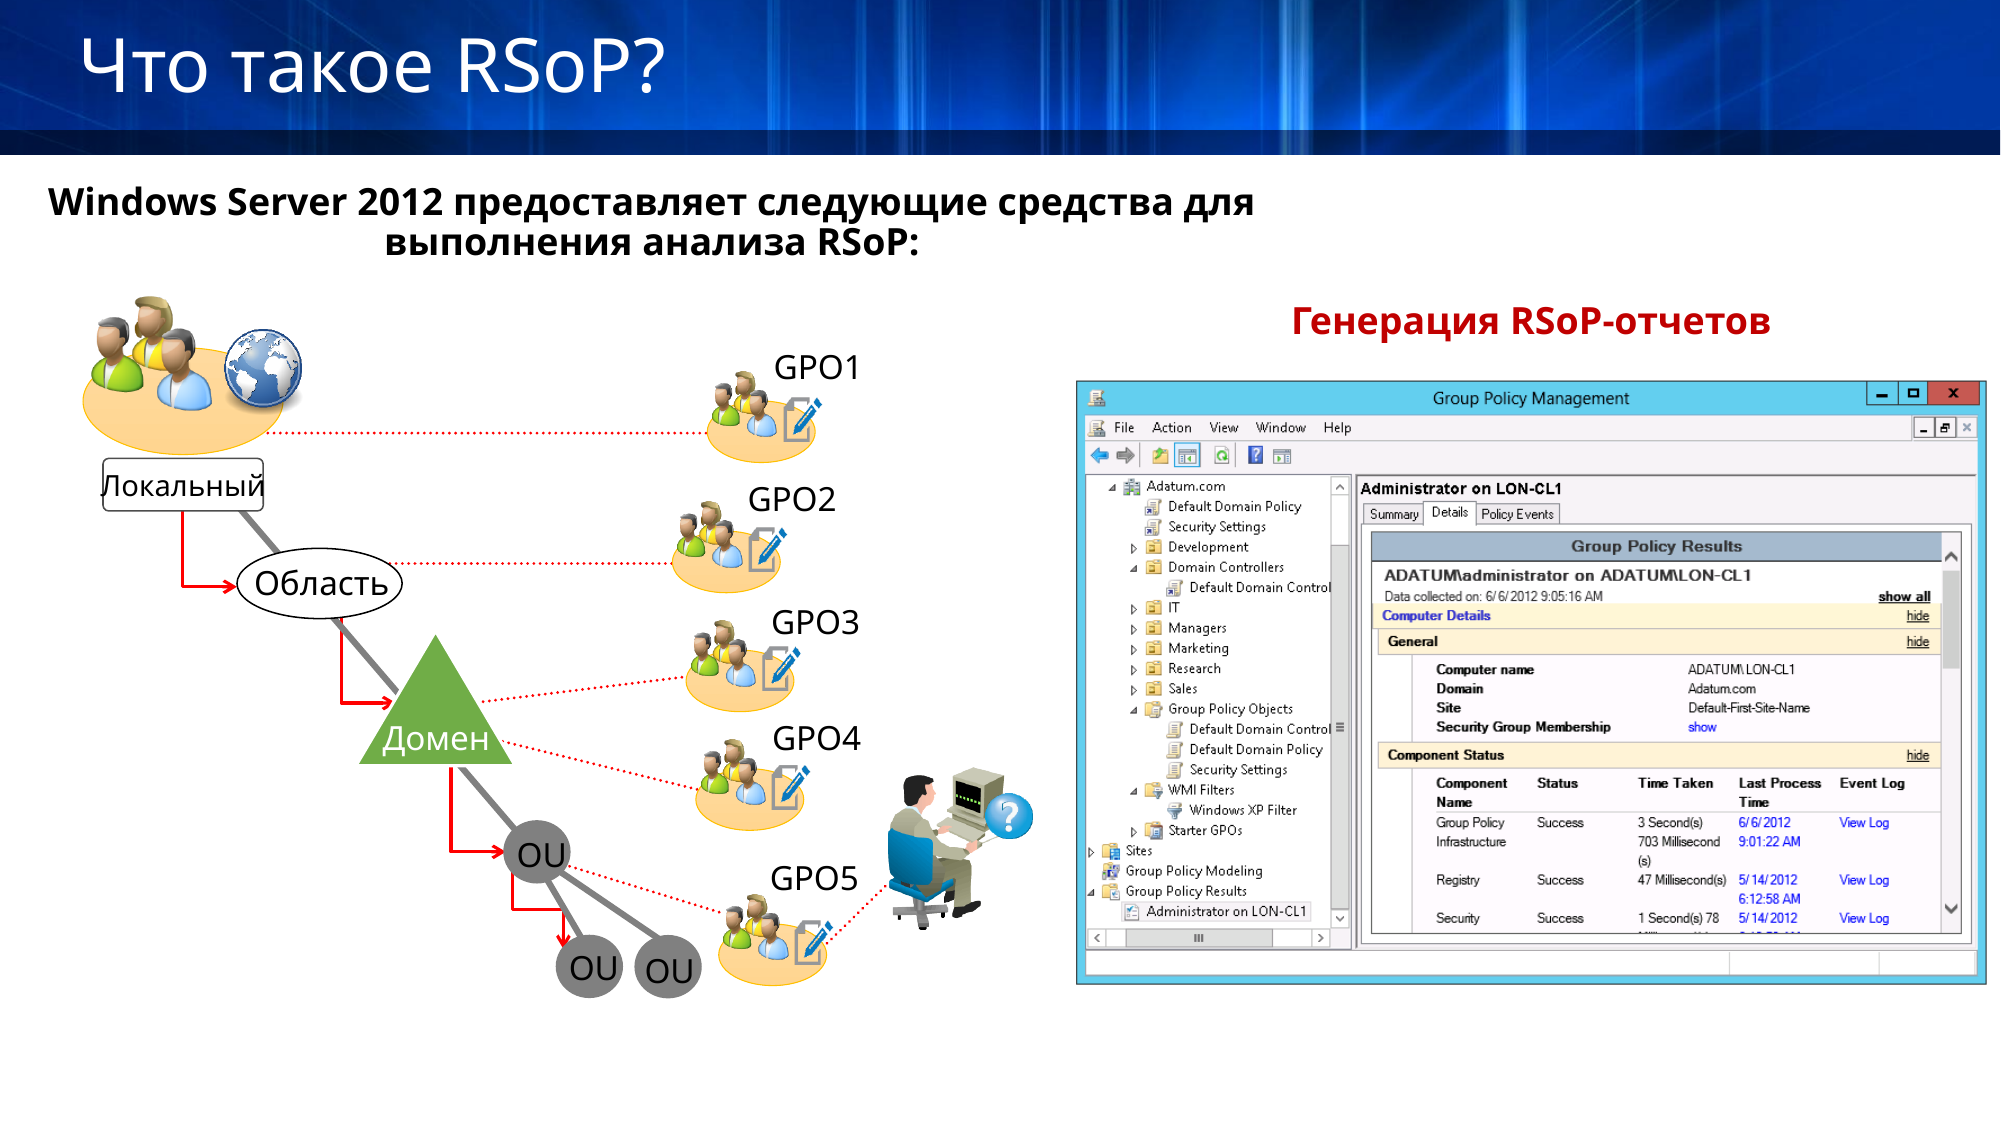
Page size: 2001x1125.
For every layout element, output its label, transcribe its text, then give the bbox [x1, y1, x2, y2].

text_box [83, 291, 1033, 999]
picture [1066, 366, 1998, 996]
text_box Windows Server 2012 предоставляет следующие средства для выполнения анализа RSoP: [0, 175, 1320, 288]
text_box Что такое RSoP? [64, 20, 1340, 143]
picture [0, 0, 2001, 155]
text_box Генерация RSoP-отчетов [1276, 294, 2000, 383]
